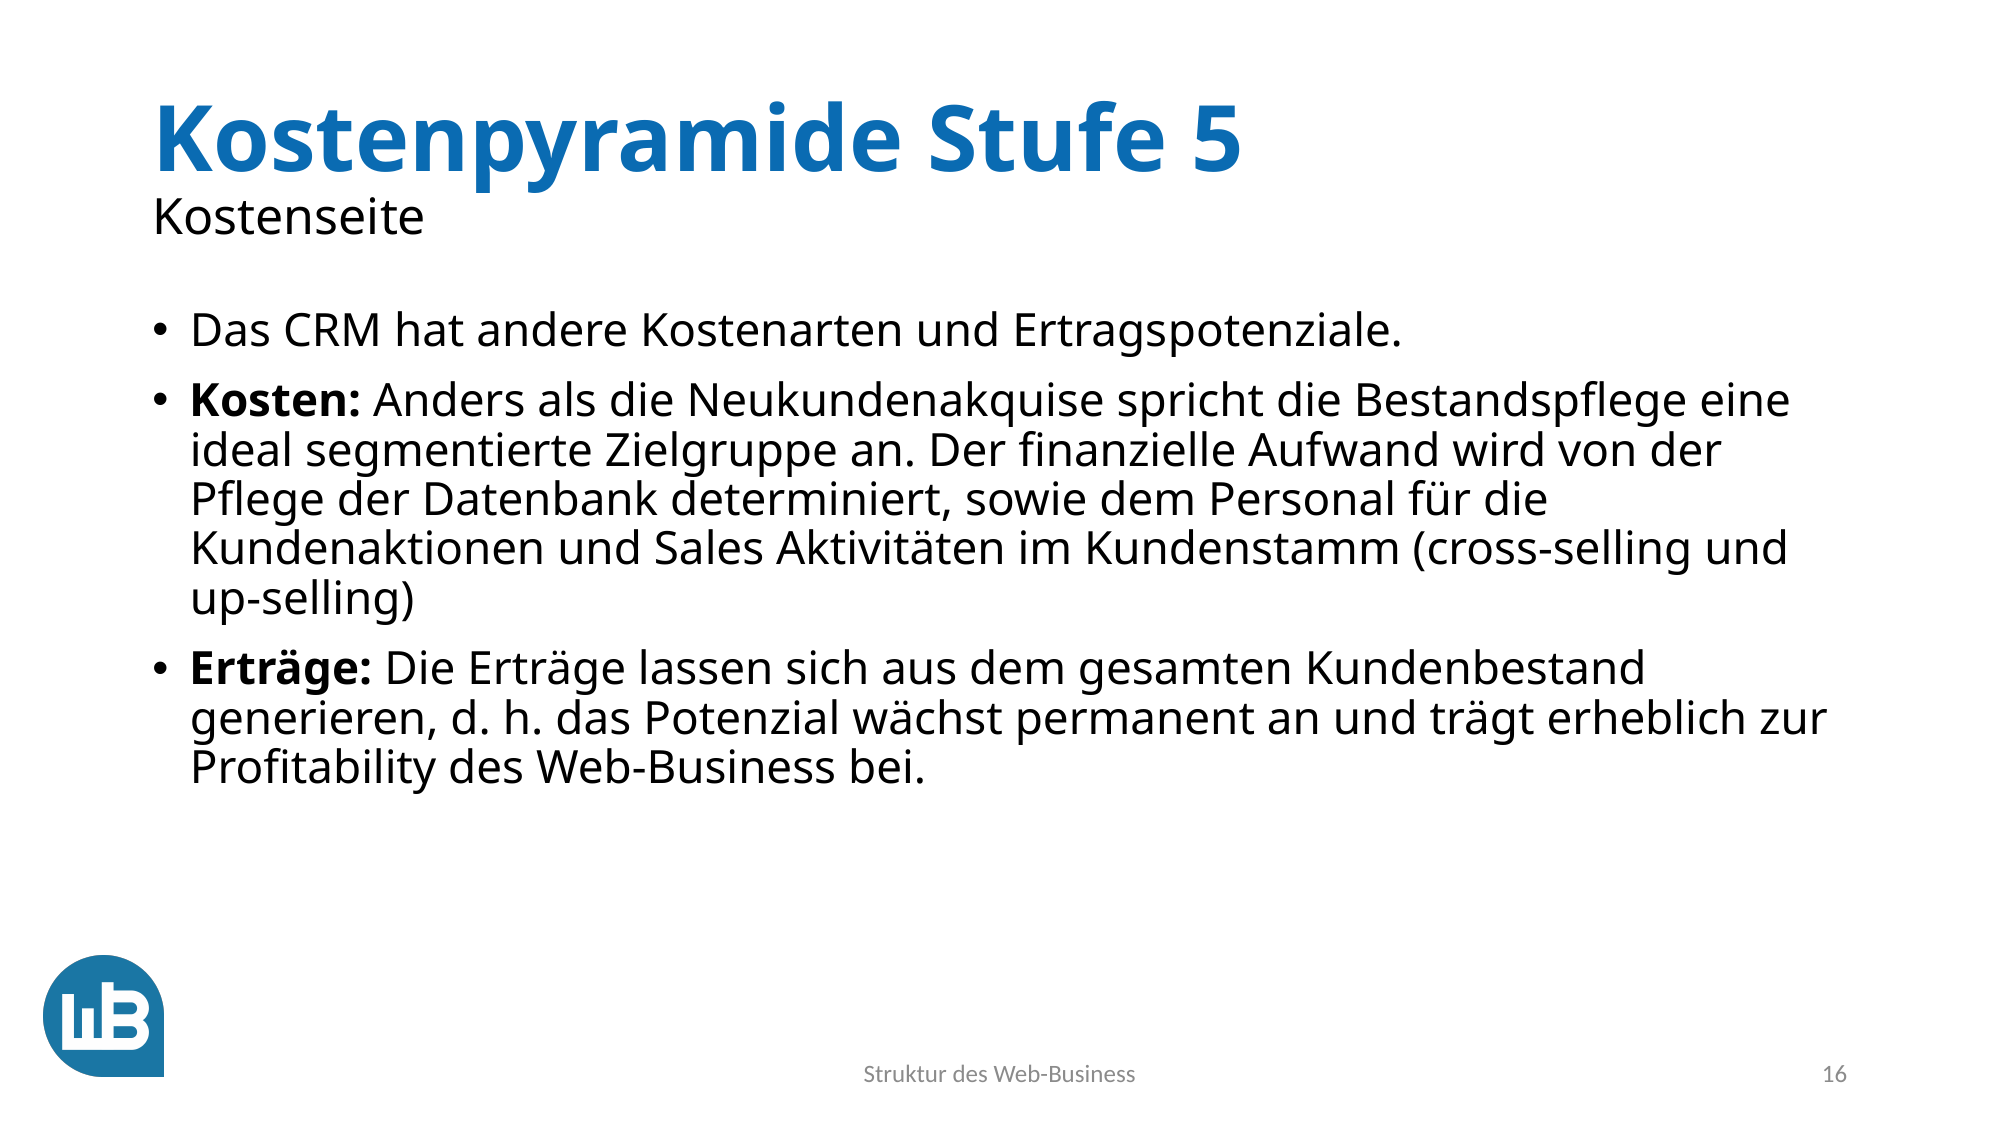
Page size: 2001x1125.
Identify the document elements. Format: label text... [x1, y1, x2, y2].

slide_number 16 [1412, 1042, 1863, 1103]
picture [42, 955, 164, 1077]
list Das CRM hat andere Kostenarten und Ertrags­potenziale. Kosten: Anders als die Neukundenakquise spricht die Bestandspflege eine ideal segmentierte Zielgruppe an. Der finanzielle Auf­wand wird von der Pflege der Datenbank determiniert, sowie dem Personal für die Kundenaktionen und Sales Aktivitäten im Kundenstamm (cross-selling und up-selling) Erträge: Die Erträge lassen sich aus dem gesamten Kundenbestand generieren, d. h. das Poten­zial wächst permanent an und trägt erheblich zur Profitability des Web-Business bei. [137, 299, 1863, 828]
title Kostenpyramide Stufe 5 Kostenseite [137, 59, 1863, 278]
footer Struktur des Web-Business [662, 1042, 1338, 1103]
